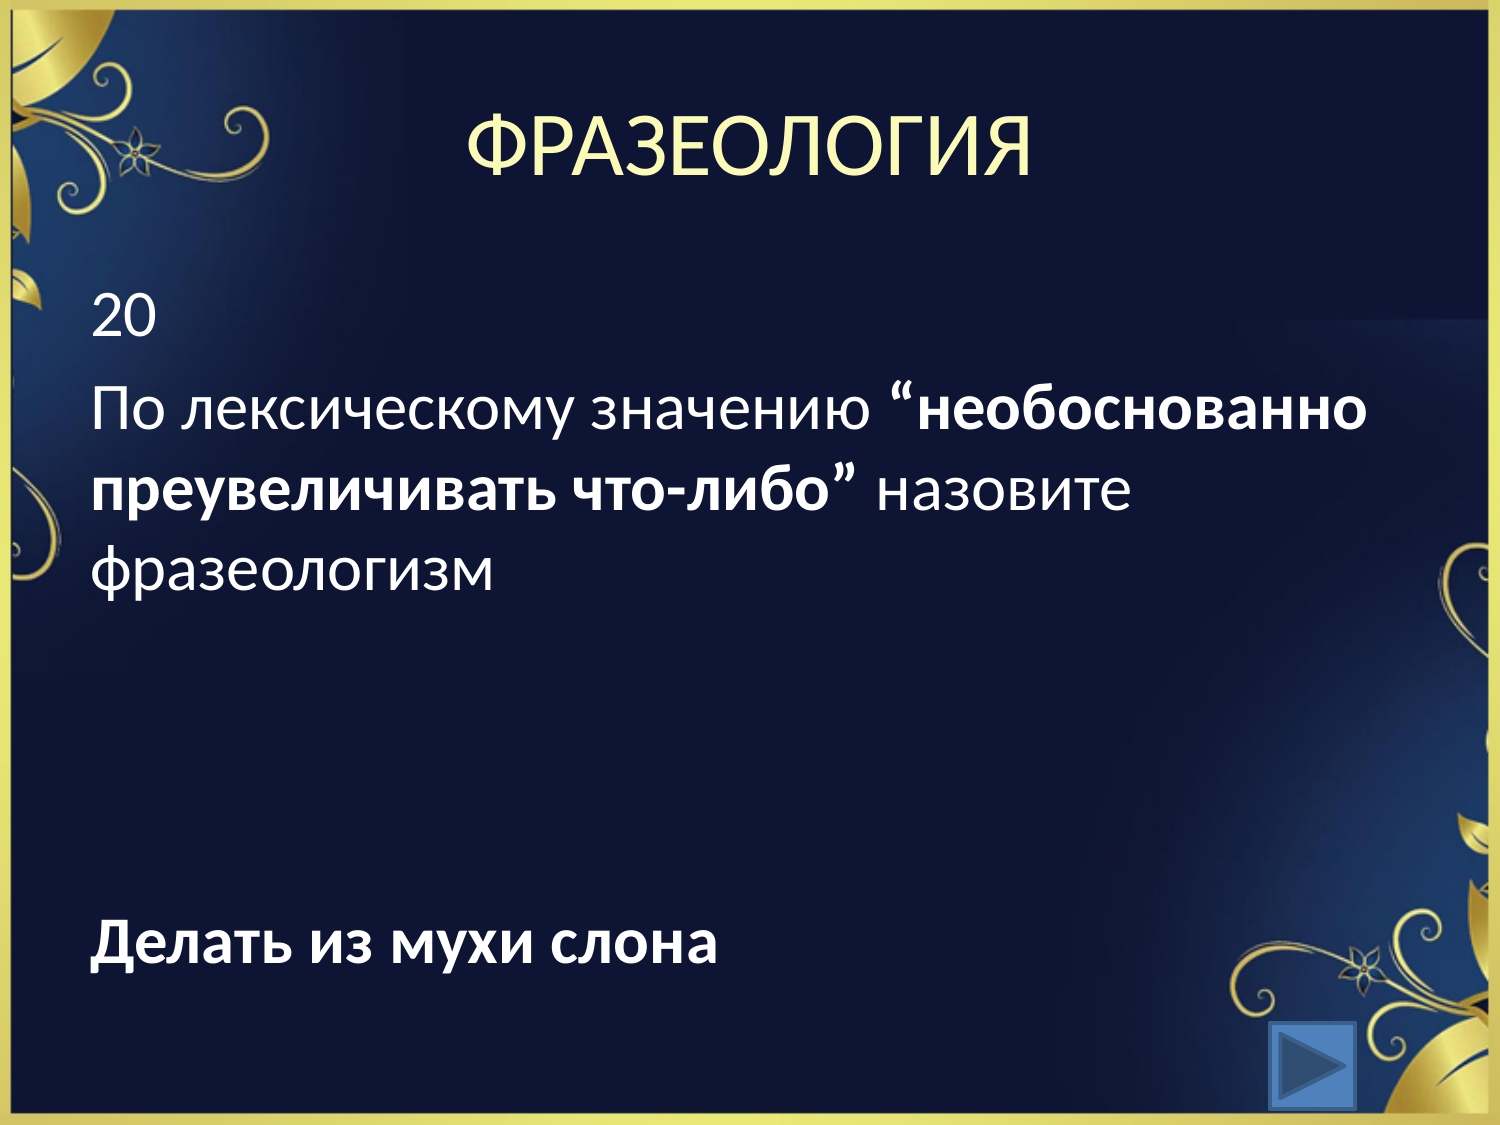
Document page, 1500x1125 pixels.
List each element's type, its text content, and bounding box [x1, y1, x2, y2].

list 20 По лексическому значению “необоснованно преувеличивать что-либо” назовите фразеологизм Делать из мухи слона [74, 262, 1426, 1006]
picture [0, 0, 1500, 1125]
text_box [1268, 1021, 1357, 1111]
title ФРАЗЕОЛОГИЯ [74, 44, 1426, 233]
